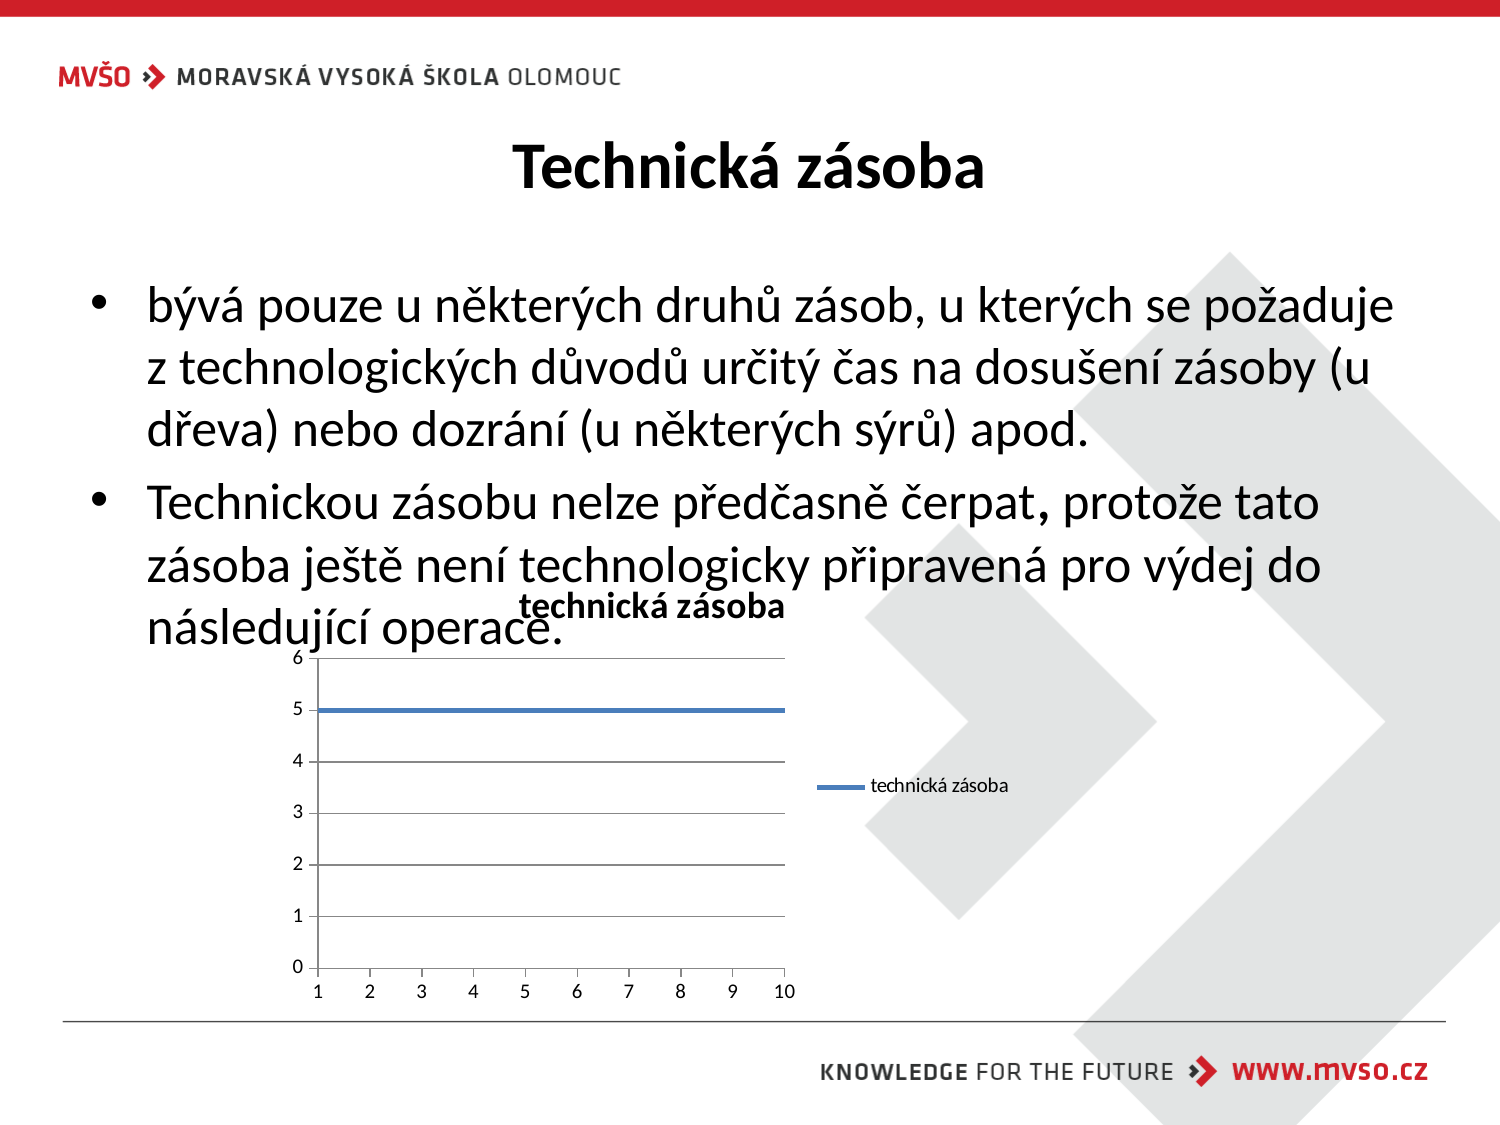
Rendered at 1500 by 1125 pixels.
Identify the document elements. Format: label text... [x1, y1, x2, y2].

title Technická zásoba [75, 45, 1425, 233]
list bývá pouze u některých druhů zásob, u kterých se požaduje z technologických důvodů určitý čas na dosušení zásoby (u dřeva) nebo dozrání (u některých sýrů) apod. Technickou zásobu nelze předčasně čerpat, protože tato zásoba ještě není technologicky připravená pro výdej do následující operace. [75, 262, 1425, 669]
picture [0, 0, 1500, 1125]
chart [277, 562, 1028, 1013]
